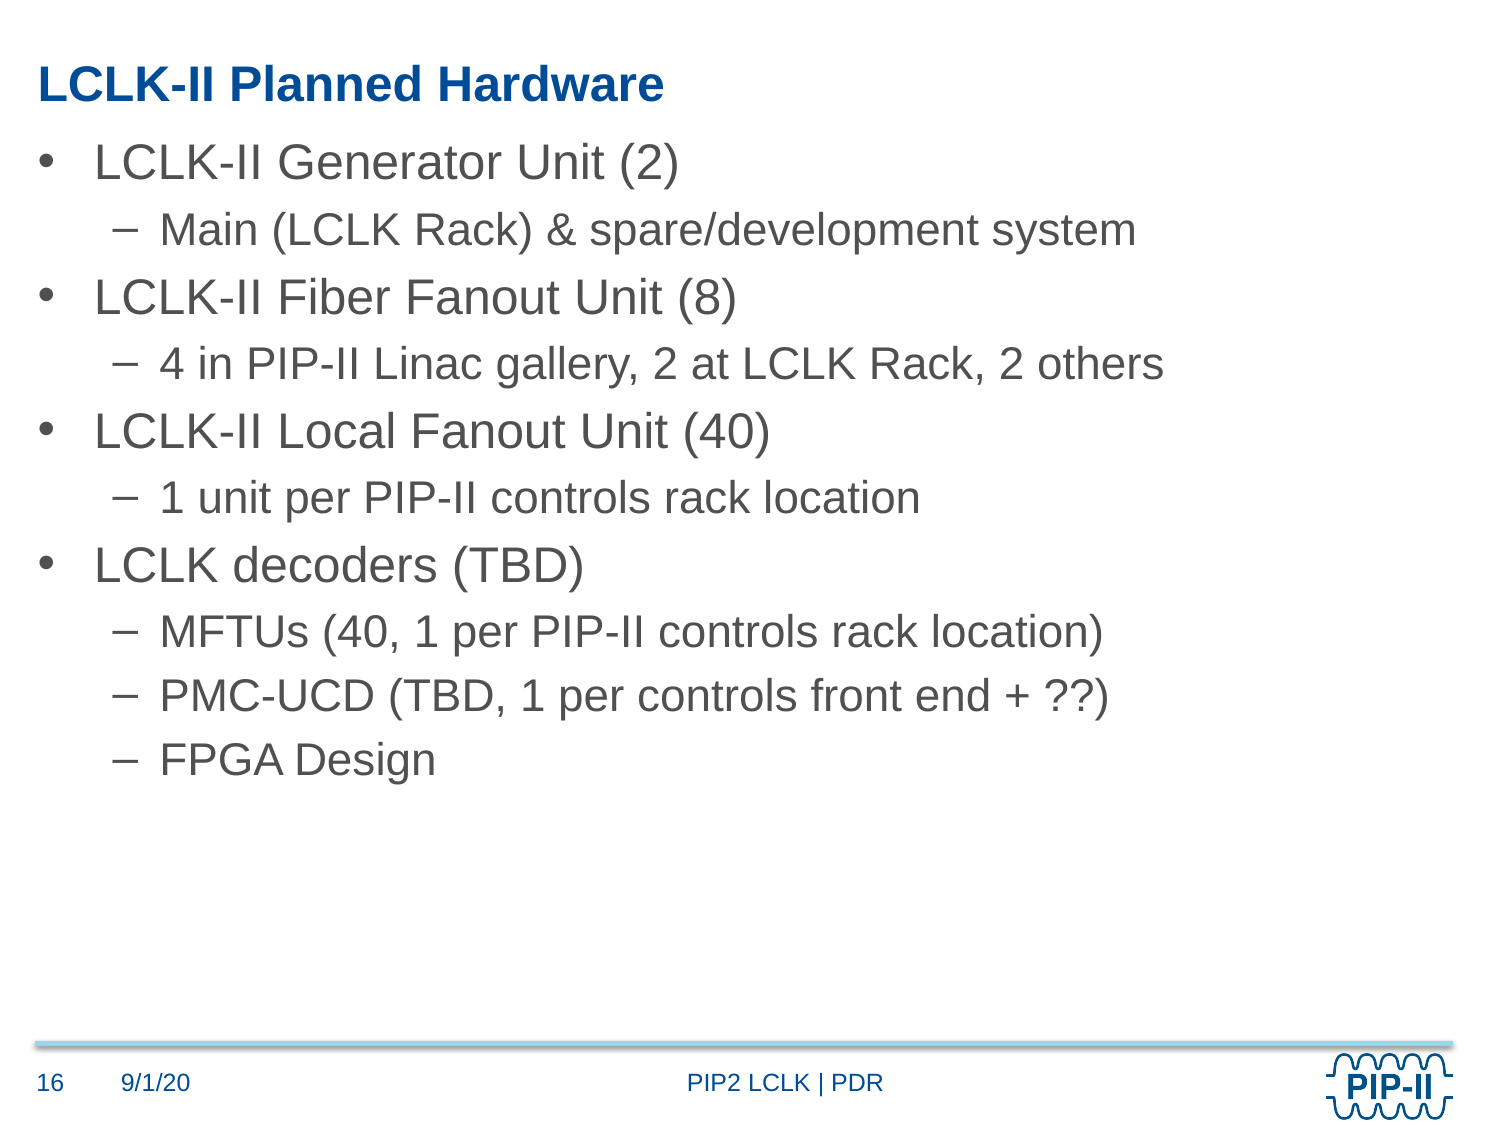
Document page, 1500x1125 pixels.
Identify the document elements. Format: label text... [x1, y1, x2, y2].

footer PIP2 LCLK | PDR [293, 1066, 1279, 1107]
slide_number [120, 1066, 276, 1107]
slide_number 16 [36, 1066, 105, 1106]
picture [1326, 1053, 1453, 1120]
title LCLK-II Planned Hardware [37, 41, 1463, 112]
list LCLK-II Generator Unit (2) Main (LCLK Rack) & spare/development system LCLK-II Fiber Fanout Unit (8) 4 in PIP-II Linac gallery, 2 at LCLK Rack, 2 others LCLK-II Local Fanout Unit (40) 1 unit per PIP-II controls rack location LCLK decoders (TBD) MFTUs (40, 1 per PIP-II controls rack location) PMC-UCD (TBD, 1 per controls front end + ??) FPGA Design [37, 129, 1483, 922]
